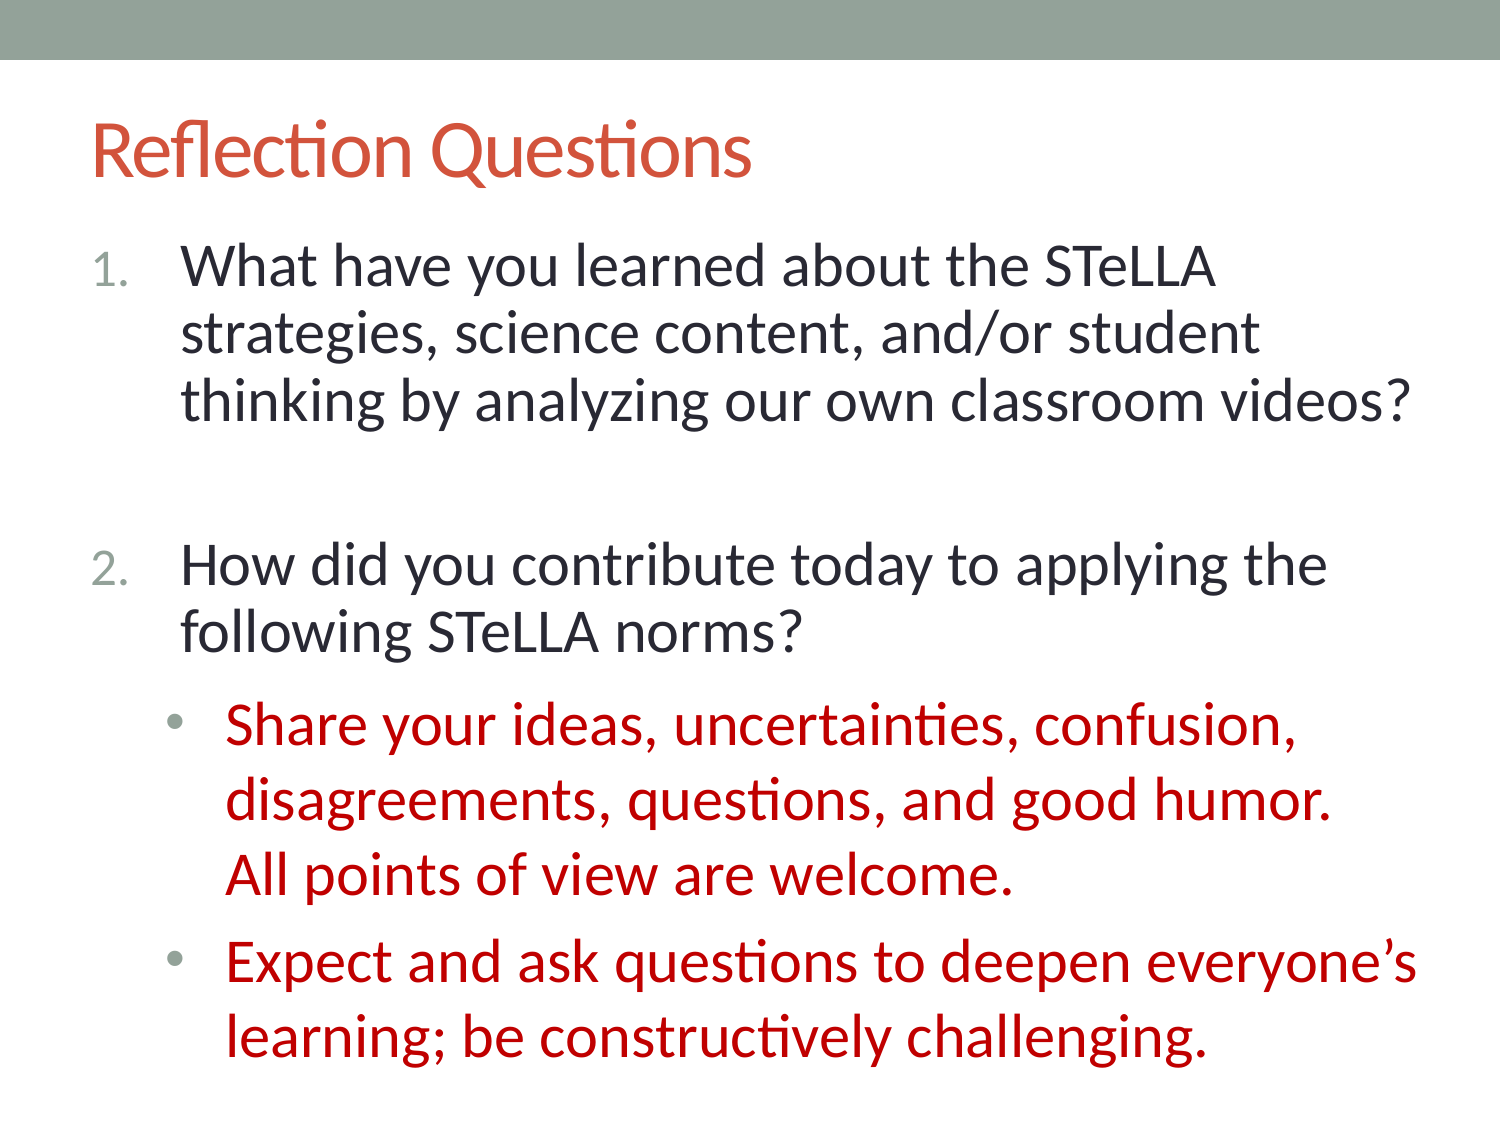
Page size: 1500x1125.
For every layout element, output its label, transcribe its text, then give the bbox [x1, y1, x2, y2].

title Reflection Questions [75, 62, 1425, 224]
list What have you learned about the STeLLA strategies, science content, and/or student thinking by analyzing our own classroom videos? How did you contribute today to applying the following STeLLA norms? Share your ideas, uncertainties, confusion, disagreements, questions, and good humor. All points of view are welcome. Expect and ask questions to deepen everyone’s learning; be constructively challenging. [75, 224, 1438, 1100]
